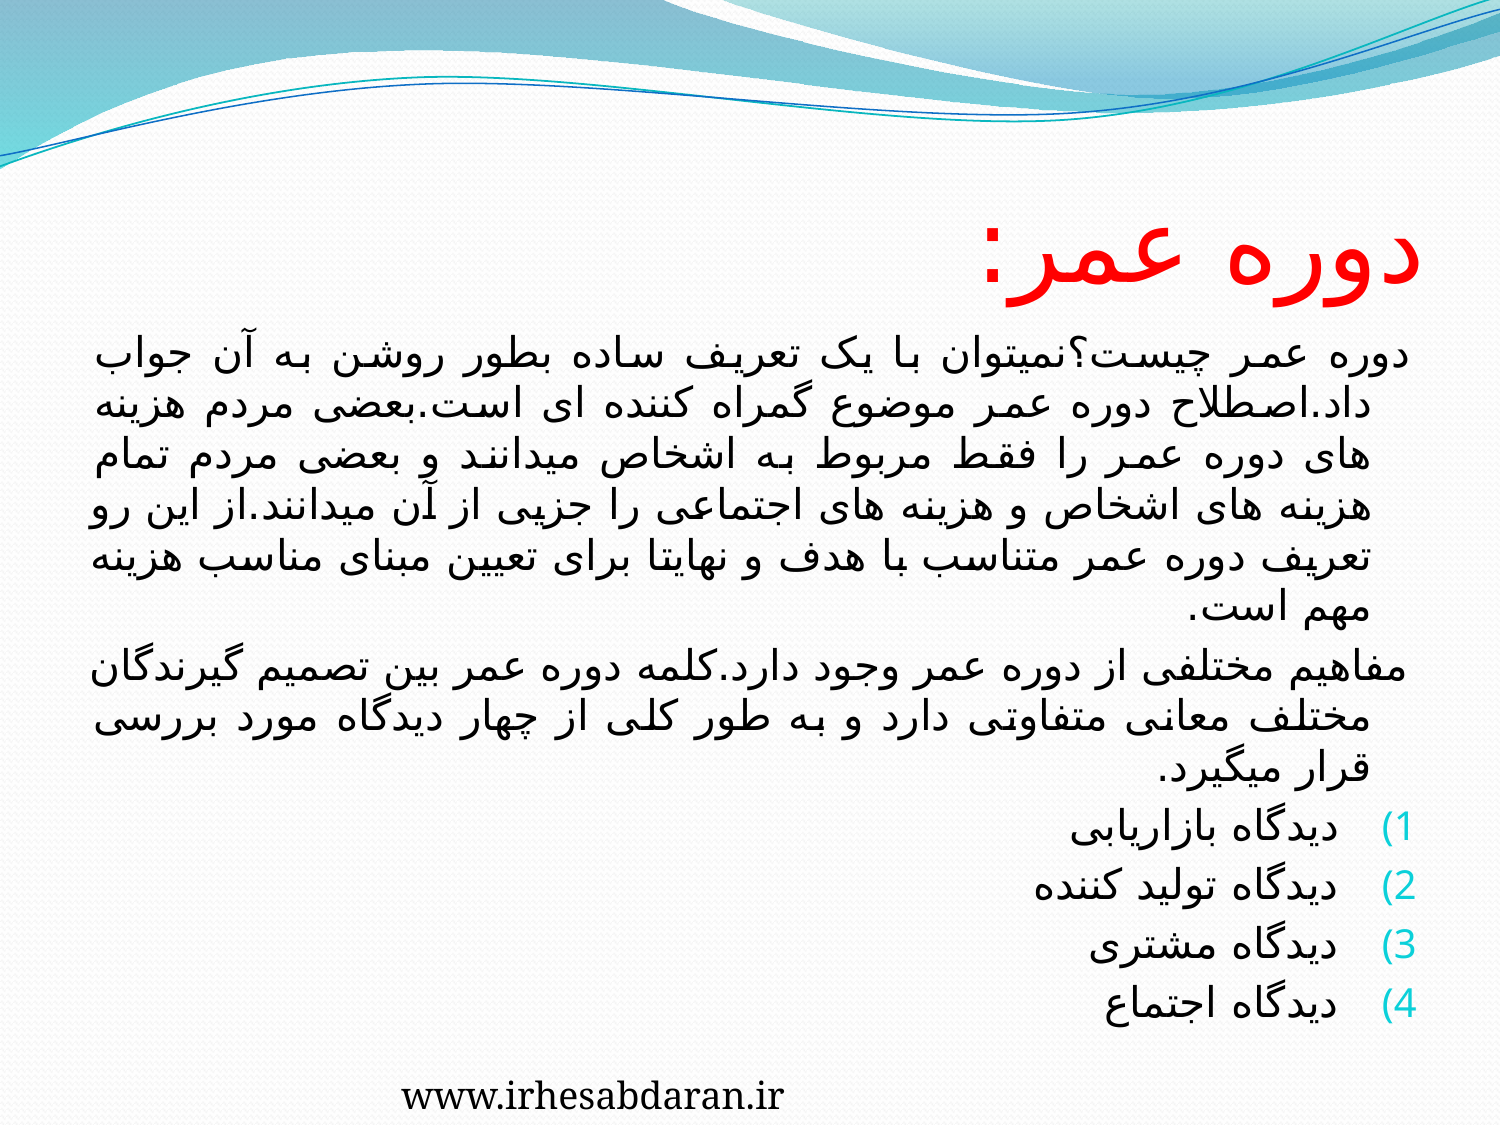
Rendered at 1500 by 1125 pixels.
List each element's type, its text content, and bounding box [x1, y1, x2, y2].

list دوره عمر چیست؟نمیتوان با یک تعریف ساده بطور روشن به آن جواب داد.اصطلاح دوره عمر موضوع گمراه کننده ای است.بعضی مردم هزینه های دوره عمر را فقط مربوط به اشخاص میدانند و بعضی مردم تمام هزینه های اشخاص و هزینه های اجتماعی را جزیی از آن میدانند.از این رو تعریف دوره عمر متناسب با هدف و نهایتا برای تعیین مبنای مناسب هزینه مهم است. مفاهیم مختلفی از دوره عمر وجود دارد.کلمه دوره عمر بین تصمیم گیرندگان مختلف معانی متفاوتی دارد و به طور کلی از چهار دیدگاه مورد بررسی قرار میگیرد. دیدگاه بازاریابی دیدگاه تولید کننده دیدگاه مشتری دیدگاه اجتماع [75, 317, 1425, 1038]
title دوره عمر: [75, 115, 1425, 303]
text_box www.irhesabdaran.ir [386, 1064, 800, 1125]
